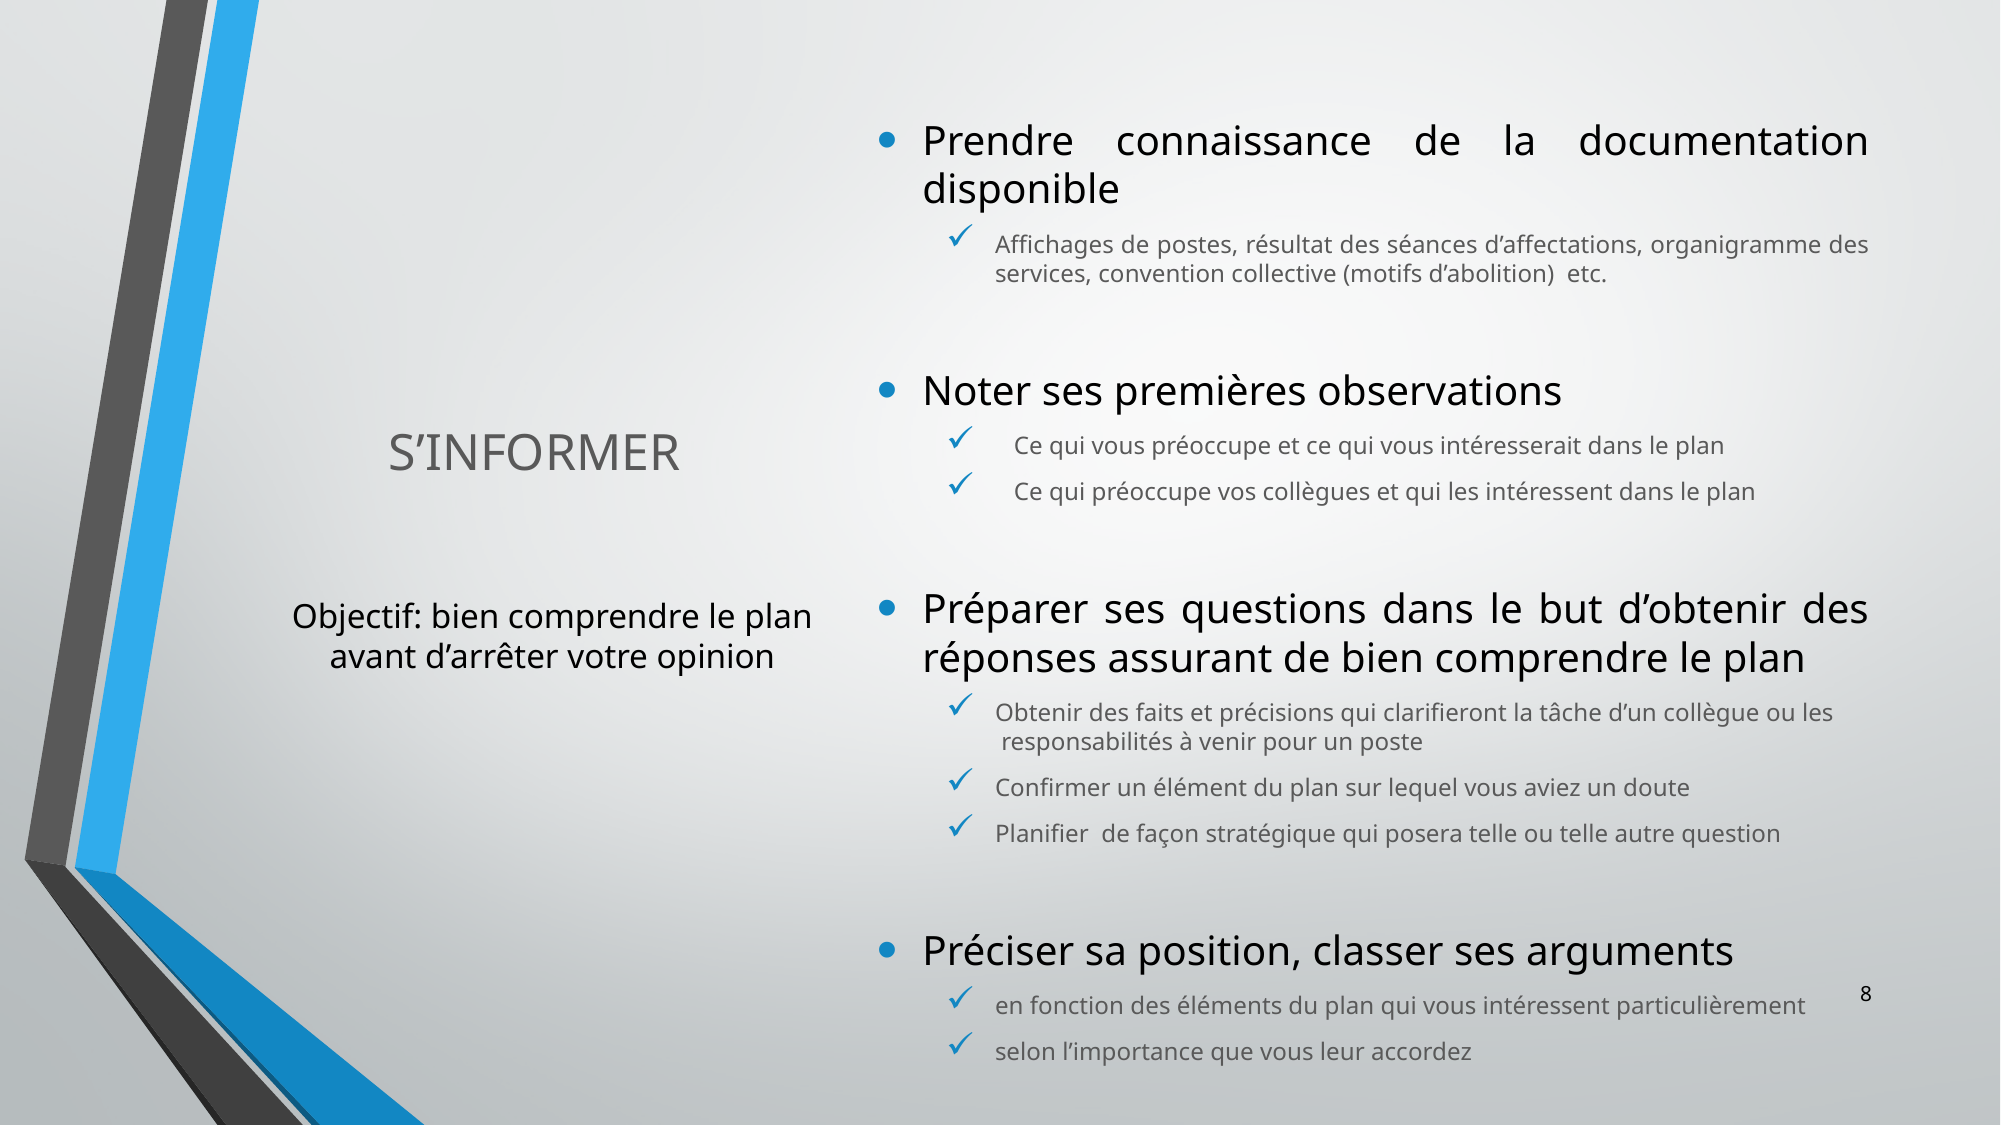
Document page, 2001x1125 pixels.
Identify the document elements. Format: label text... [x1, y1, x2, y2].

list Objectif: bien comprendre le plan avant d’arrêter votre opinion [261, 487, 844, 784]
title S’INFORMER [243, 262, 826, 488]
list Prendre connaissance de la documentation disponible Affichages de postes, résultat des séances d’affectations, organigramme des services, convention collective (motifs d’abolition) etc. Noter ses premières observations Ce qui vous préoccupe et ce qui vous intéresserait dans le plan Ce qui préoccupe vos collègues et qui les intéressent dans le plan Préparer ses questions dans le but d’obtenir des réponses assurant de bien comprendre le plan Obtenir des faits et précisions qui clarifieront la tâche d’un collègue ou les responsabilités à venir pour un poste Confirmer un élément du plan sur lequel vous aviez un doute Planifier de façon stratégique qui posera telle ou telle autre question Préciser sa position, classer ses arguments en fonction des éléments du plan qui vous intéressent particulièrement selon l’importance que vous leur accordez [861, 103, 1886, 1078]
slide_number 8 [1796, 965, 1887, 1025]
